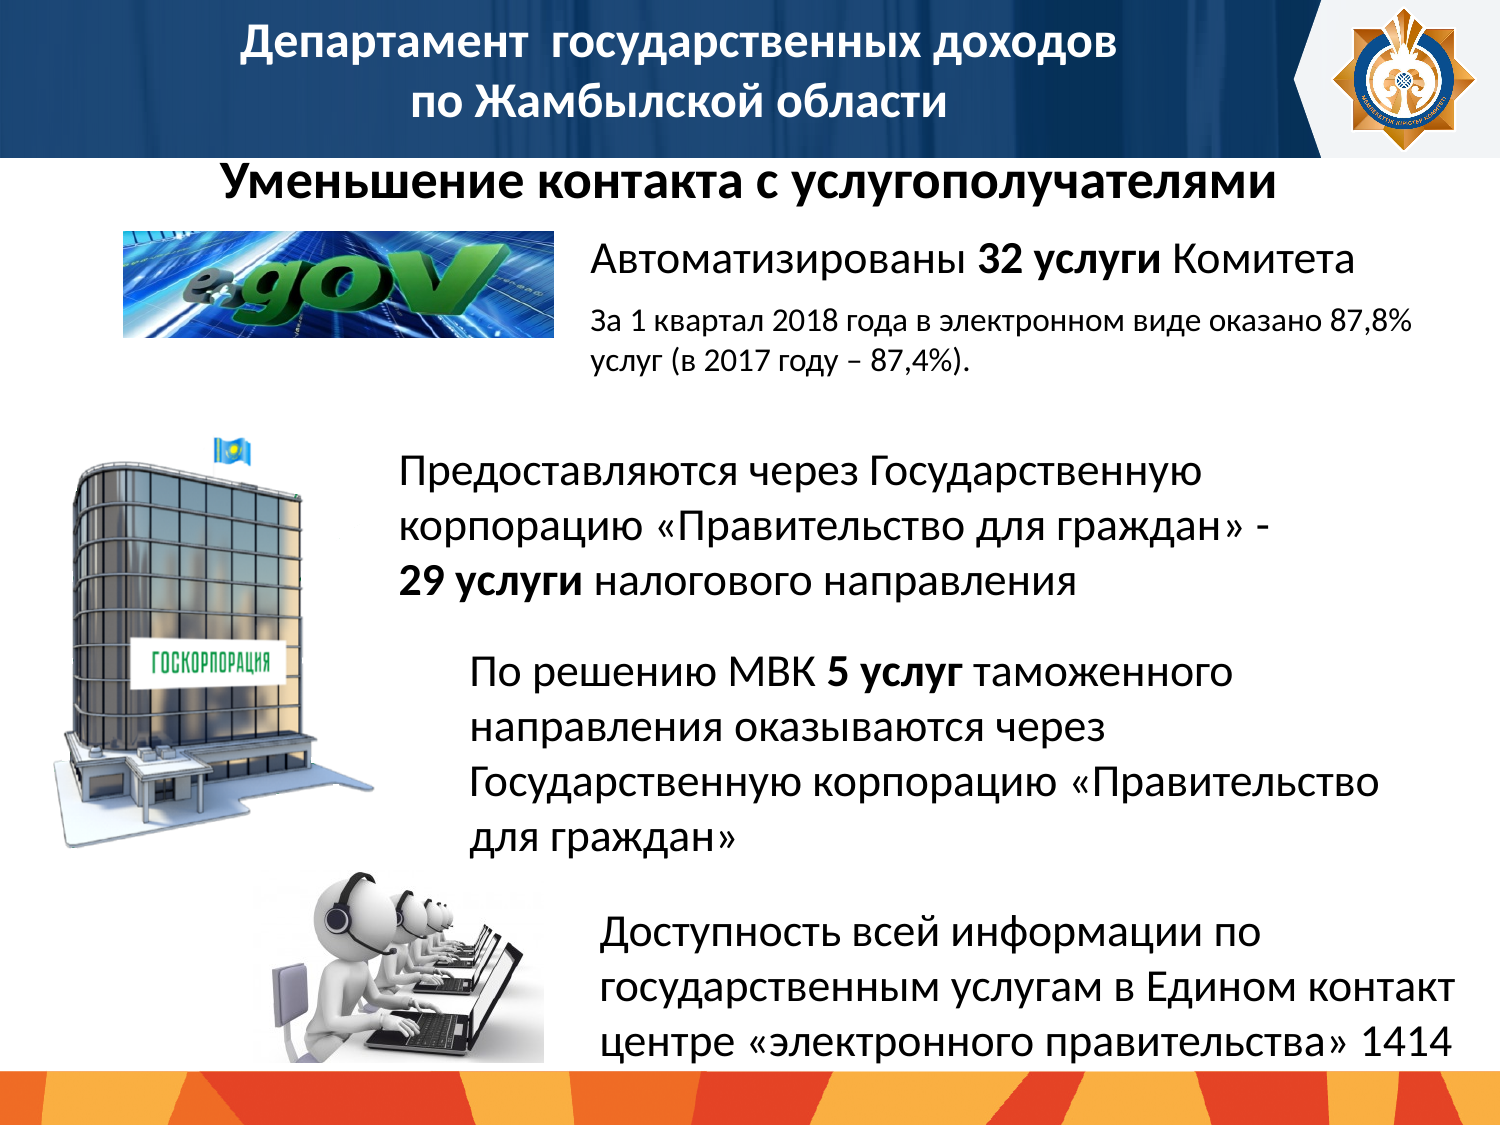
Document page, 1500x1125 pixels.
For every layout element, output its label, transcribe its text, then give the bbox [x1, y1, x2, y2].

text_box Уменьшение контакта с услугополучателями [205, 168, 1412, 217]
text_box По решению МВК 5 услуг таможенного направления оказываются через Государственную корпорацию «Правительство для граждан» [454, 633, 1453, 868]
picture [52, 420, 385, 851]
text_box За 1 квартал 2018 года в электронном виде оказано 87,8% услуг (в 2017 году – 87,4%). [575, 290, 1453, 386]
text_box Автоматизированы 32 услуги Комитета [575, 219, 1471, 290]
text_box Предоставляются через Государственную корпорацию «Правительство для граждан» - 29 услуги налогового направления [389, 432, 1412, 613]
slide_number 3 [1484, 1065, 1500, 1069]
picture [123, 231, 554, 339]
picture [0, 0, 1500, 159]
list Доступность всей информации по государственным услугам в Едином контакт центре «электронного правительства» 1414 [584, 893, 1484, 1068]
picture [0, 1070, 1500, 1125]
picture [253, 870, 544, 1064]
